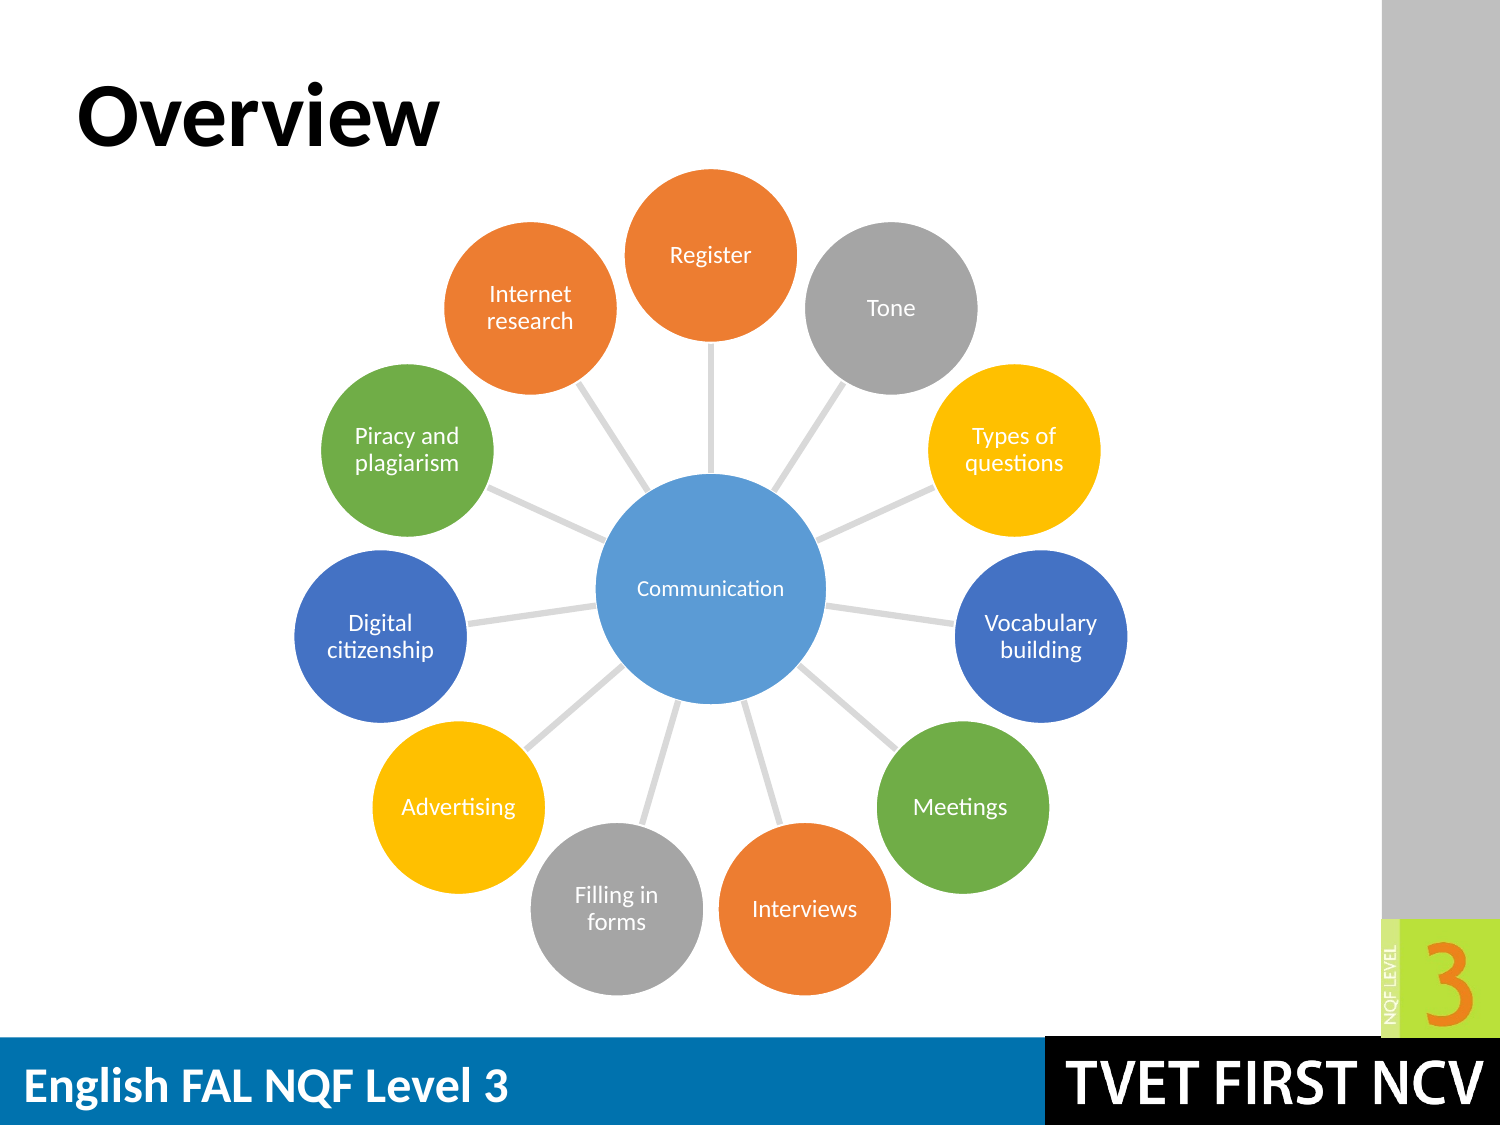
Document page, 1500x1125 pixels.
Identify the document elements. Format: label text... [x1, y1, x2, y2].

picture [1381, 919, 1500, 1038]
picture [1065, 1050, 1484, 1120]
title Overview [62, 59, 1360, 179]
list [0, 179, 1443, 985]
